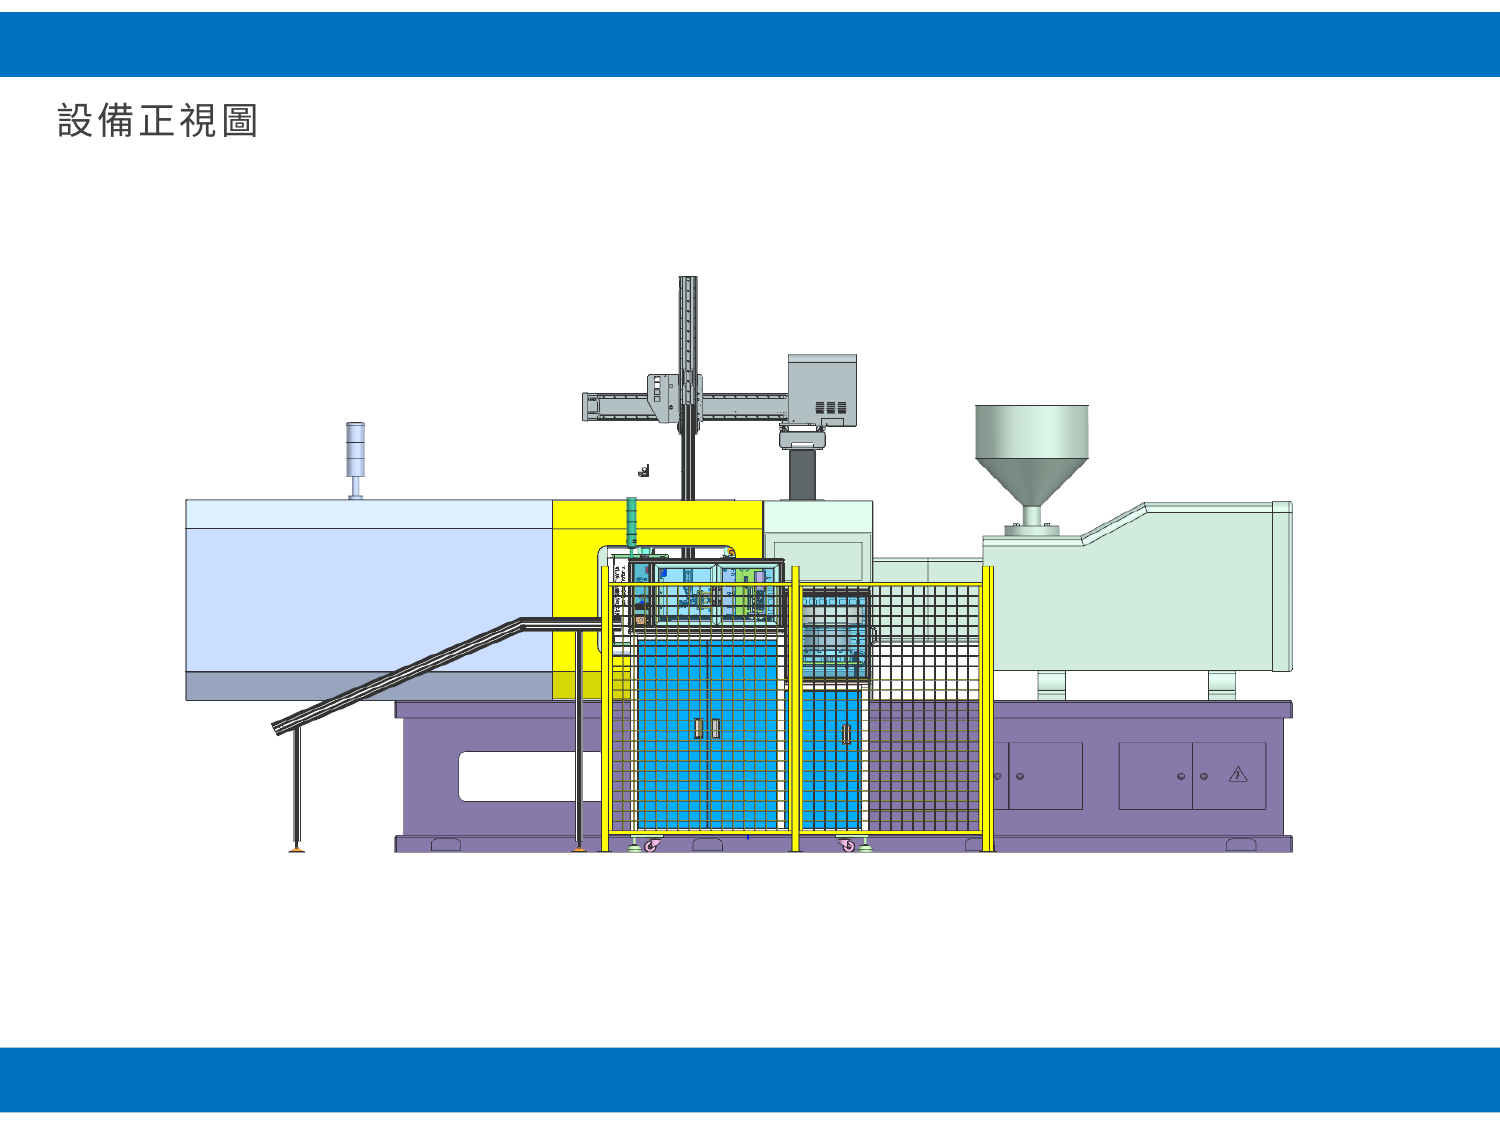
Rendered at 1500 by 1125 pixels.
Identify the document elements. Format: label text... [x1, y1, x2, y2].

text_box 設備正視圖 [41, 89, 792, 150]
picture [142, 247, 1358, 930]
